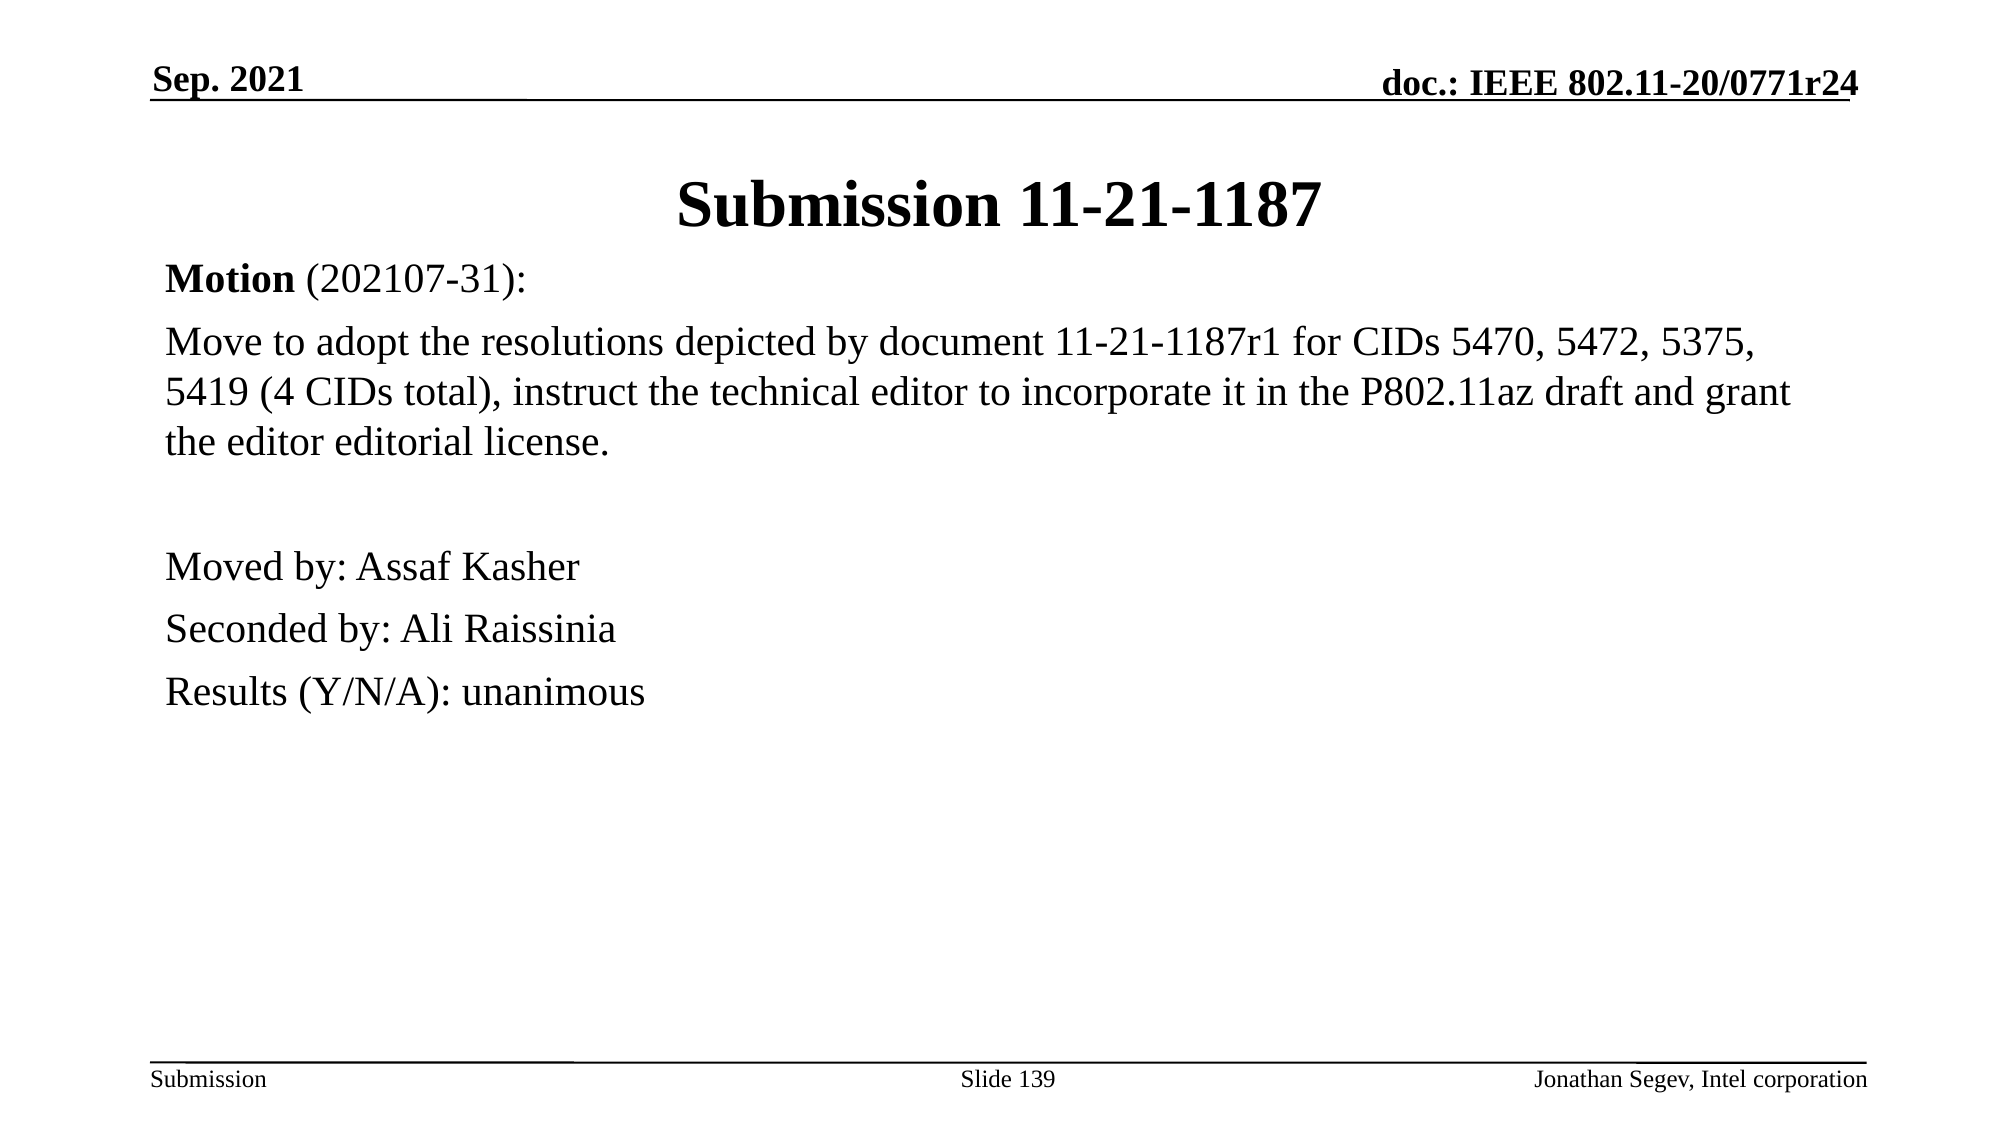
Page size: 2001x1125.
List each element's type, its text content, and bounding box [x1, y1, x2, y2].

footer Jonathan Segev, Intel corporation [1171, 1061, 1869, 1093]
title Submission 11-21-1187 [149, 112, 1850, 243]
list Motion (202107-31): Move to adopt the resolutions depicted by document 11-21-1187r1 for CIDs 5470, 5472, 5375, 5419 (4 CIDs total), instruct the technical editor to incorporate it in the P802.11az draft and grant the editor editorial license. Moved by: Assaf Kasher Seconded by: Ali Raissinia Results (Y/N/A): unanimous [149, 243, 1850, 1000]
slide_number Slide 139 [950, 1061, 1067, 1123]
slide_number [152, 54, 563, 100]
